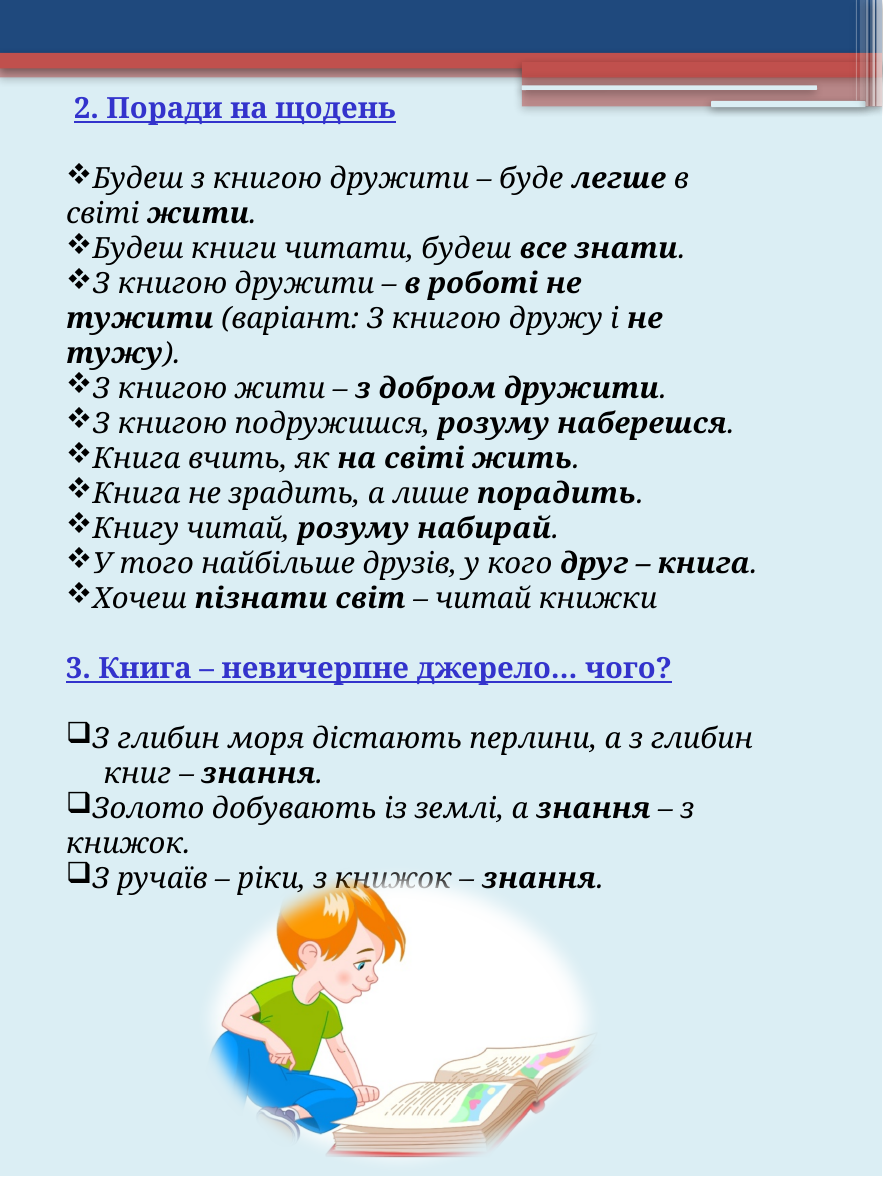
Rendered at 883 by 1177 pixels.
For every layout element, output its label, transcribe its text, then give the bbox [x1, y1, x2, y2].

text_box 2. Поради на щодень Будеш з книгою дружити – буде легше в світі жити. Будеш книги читати, будеш все знати. З книгою дружити – в роботі не тужити (варіант: З книгою дружу і не тужу). З книгою жити – з добром дружити. З книгою подружишся, розуму наберешся. Книга вчить, як на світі жить. Книга не зрадить, а лише порадить. Книгу читай, розуму набирай. У того найбільше друзів, у кого друг – книга. Хочеш пізнати світ – читай книжки 3. Книга – невичерпне джерело… чого? З глибин моря дістають перлини, а з глибин книг – знання. Золото добувають із землі, а знання – з книжок. З ручаїв – ріки, з книжок – знання. [51, 80, 796, 1126]
picture [192, 861, 607, 1176]
